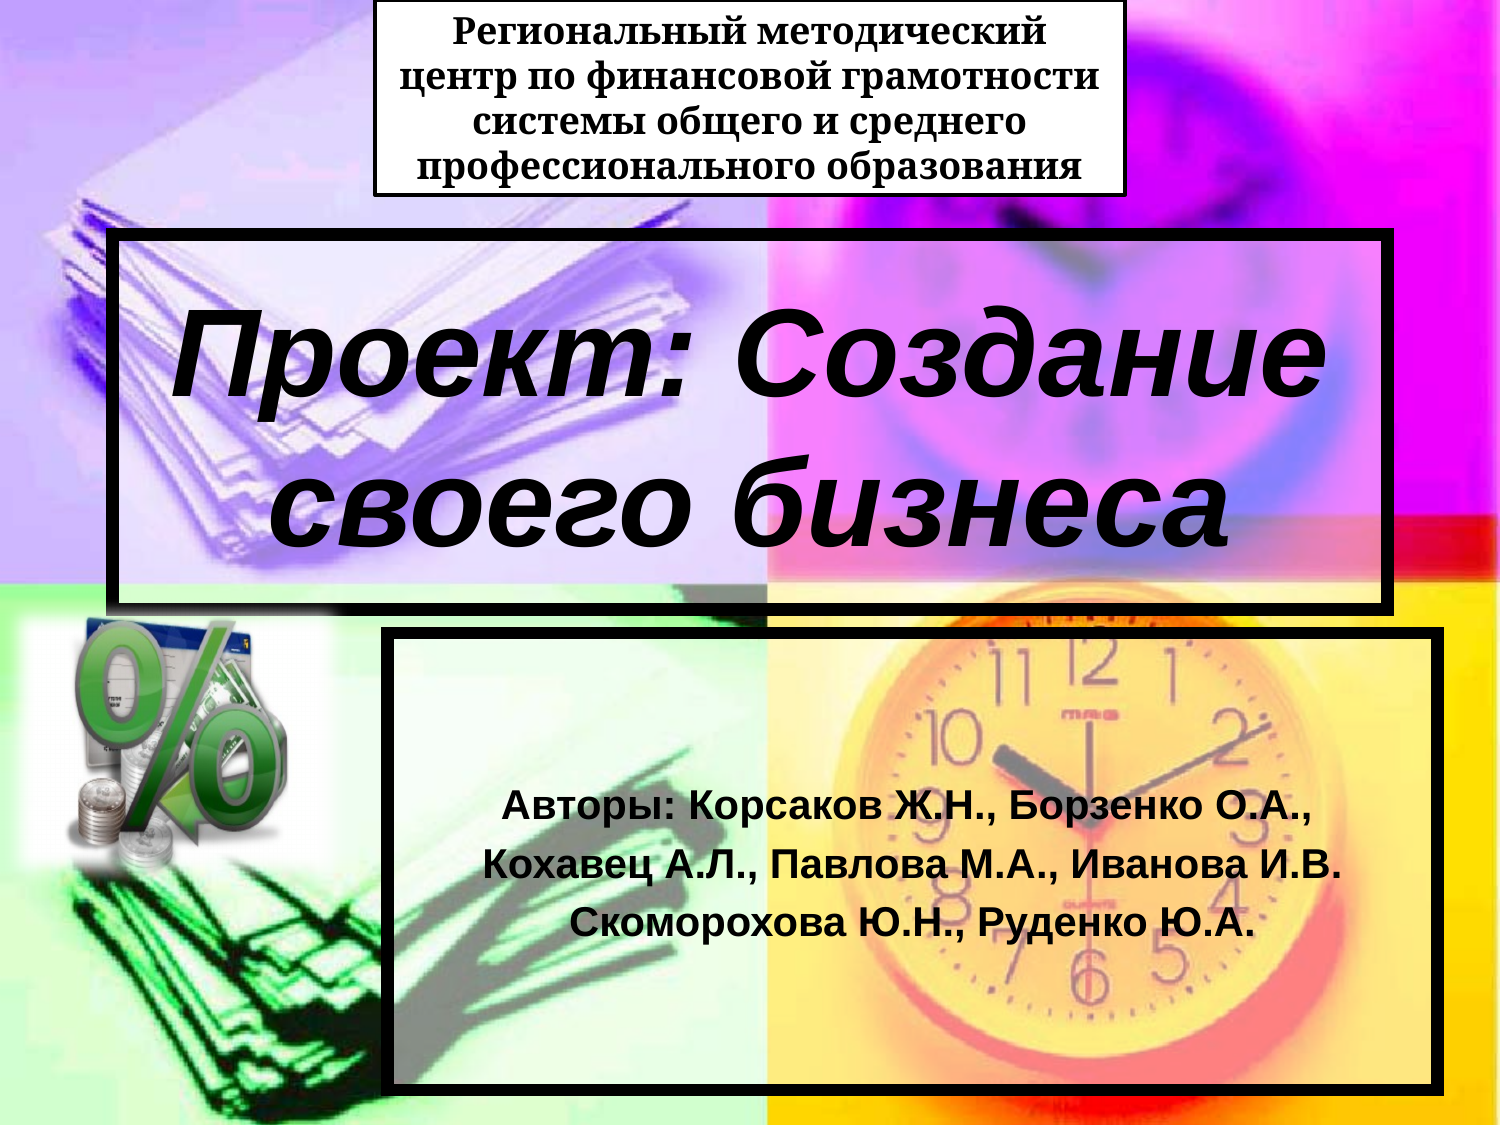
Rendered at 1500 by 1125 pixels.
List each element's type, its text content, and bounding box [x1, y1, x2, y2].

title Проект: Создание своего бизнеса [106, 228, 1394, 616]
text_box Региональный методический центр по финансовой грамотности системы общего и среднего профессионального образования [373, 0, 1127, 197]
subtitle Авторы: Корсаков Ж.Н., Борзенко О.А., Кохавец А.Л., Павлова М.А., Иванова И.В. Скоморохова Ю.Н., Руденко Ю.А. [381, 627, 1444, 1096]
picture [0, 0, 1500, 1125]
